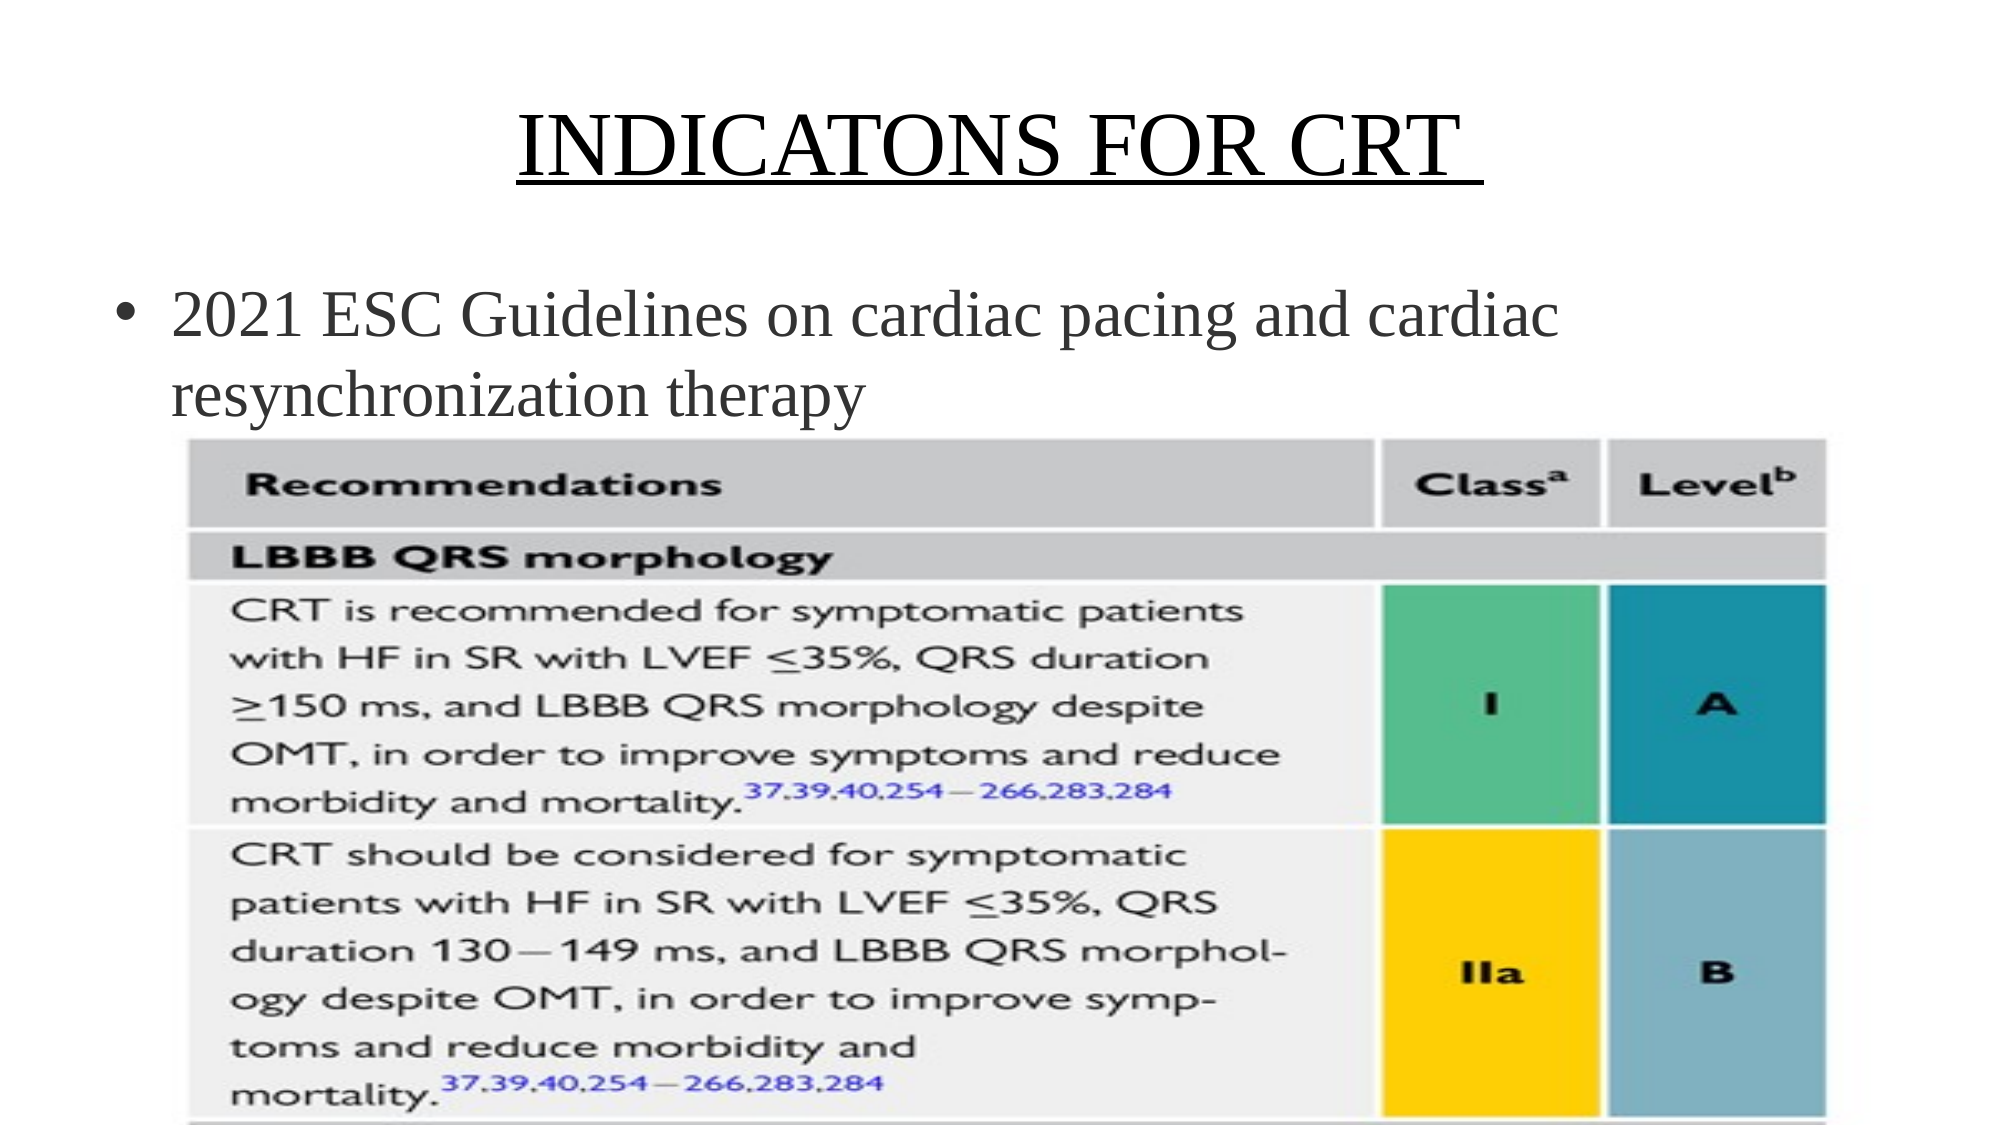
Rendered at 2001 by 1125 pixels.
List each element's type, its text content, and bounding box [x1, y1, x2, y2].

list 2021 ESC Guidelines on cardiac pacing and cardiac resynchronization therapy [99, 262, 1900, 1005]
picture [171, 430, 1897, 1125]
title INDICATONS FOR CRT [99, 45, 1900, 233]
